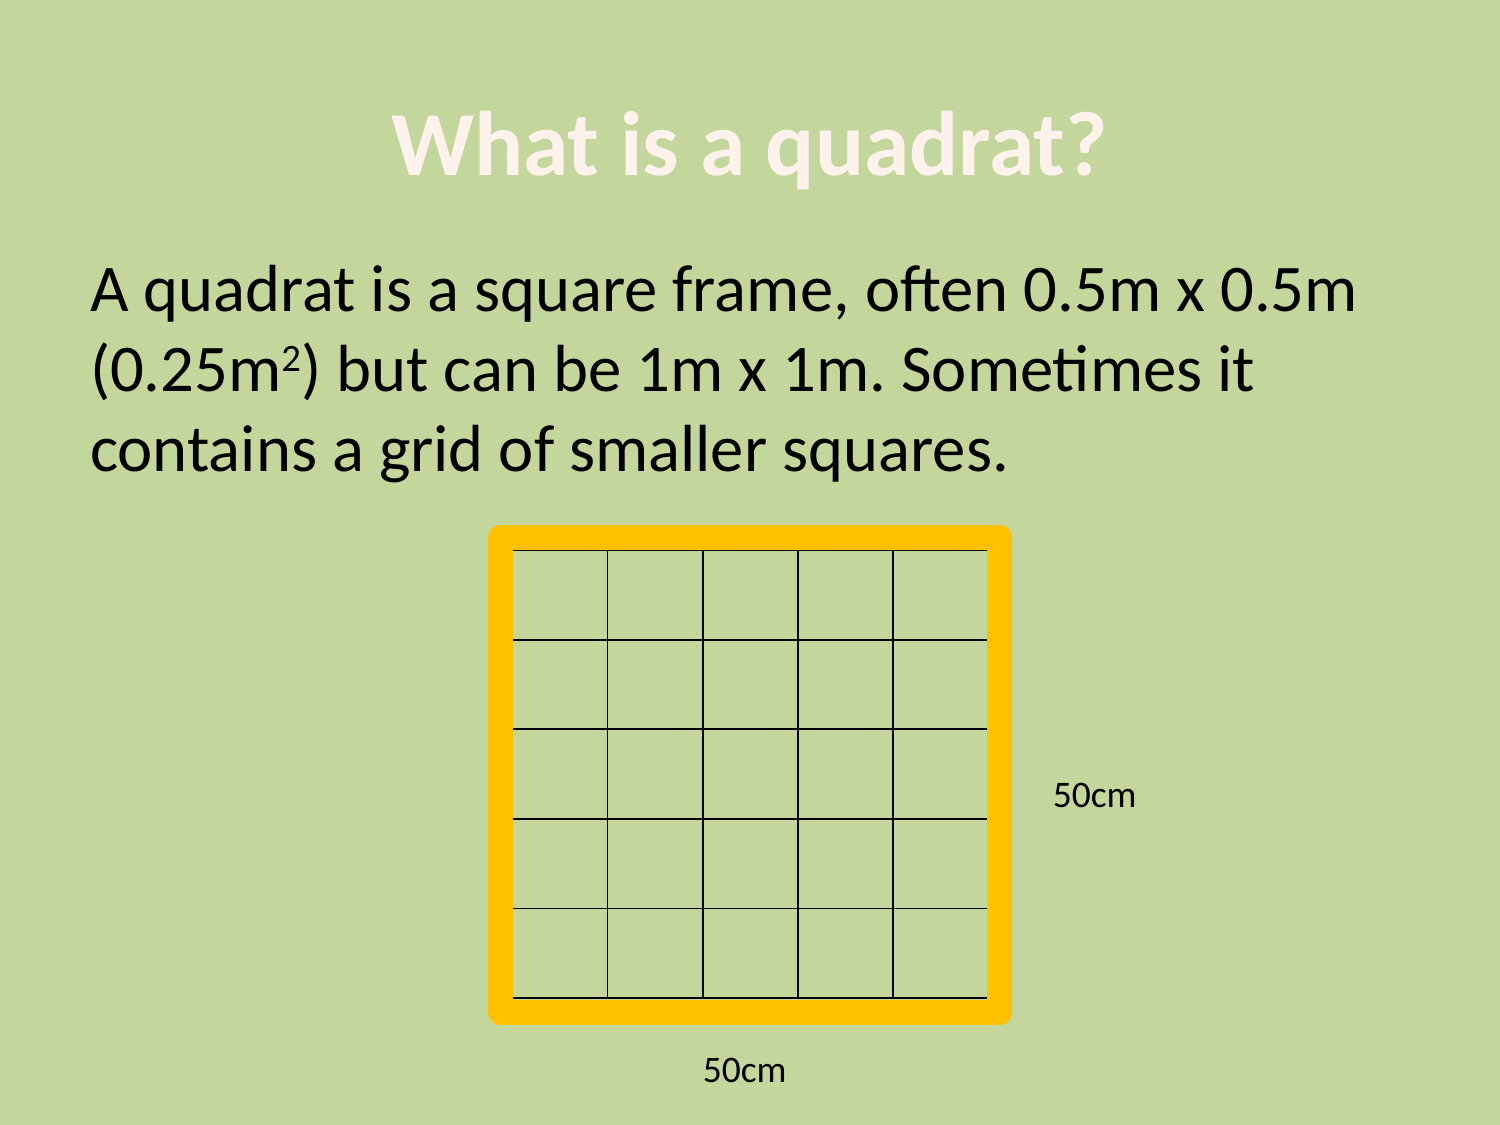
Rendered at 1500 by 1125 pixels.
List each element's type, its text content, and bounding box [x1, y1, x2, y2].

list A quadrat is a square frame, often 0.5m x 0.5m (0.25m2) but can be 1m x 1m. Sometimes it contains a grid of smaller squares. [75, 241, 1425, 1005]
title What is a quadrat? [75, 37, 1425, 241]
text_box 50cm [688, 1037, 802, 1098]
text_box [498, 535, 1002, 1015]
text_box 50cm [1038, 762, 1152, 823]
